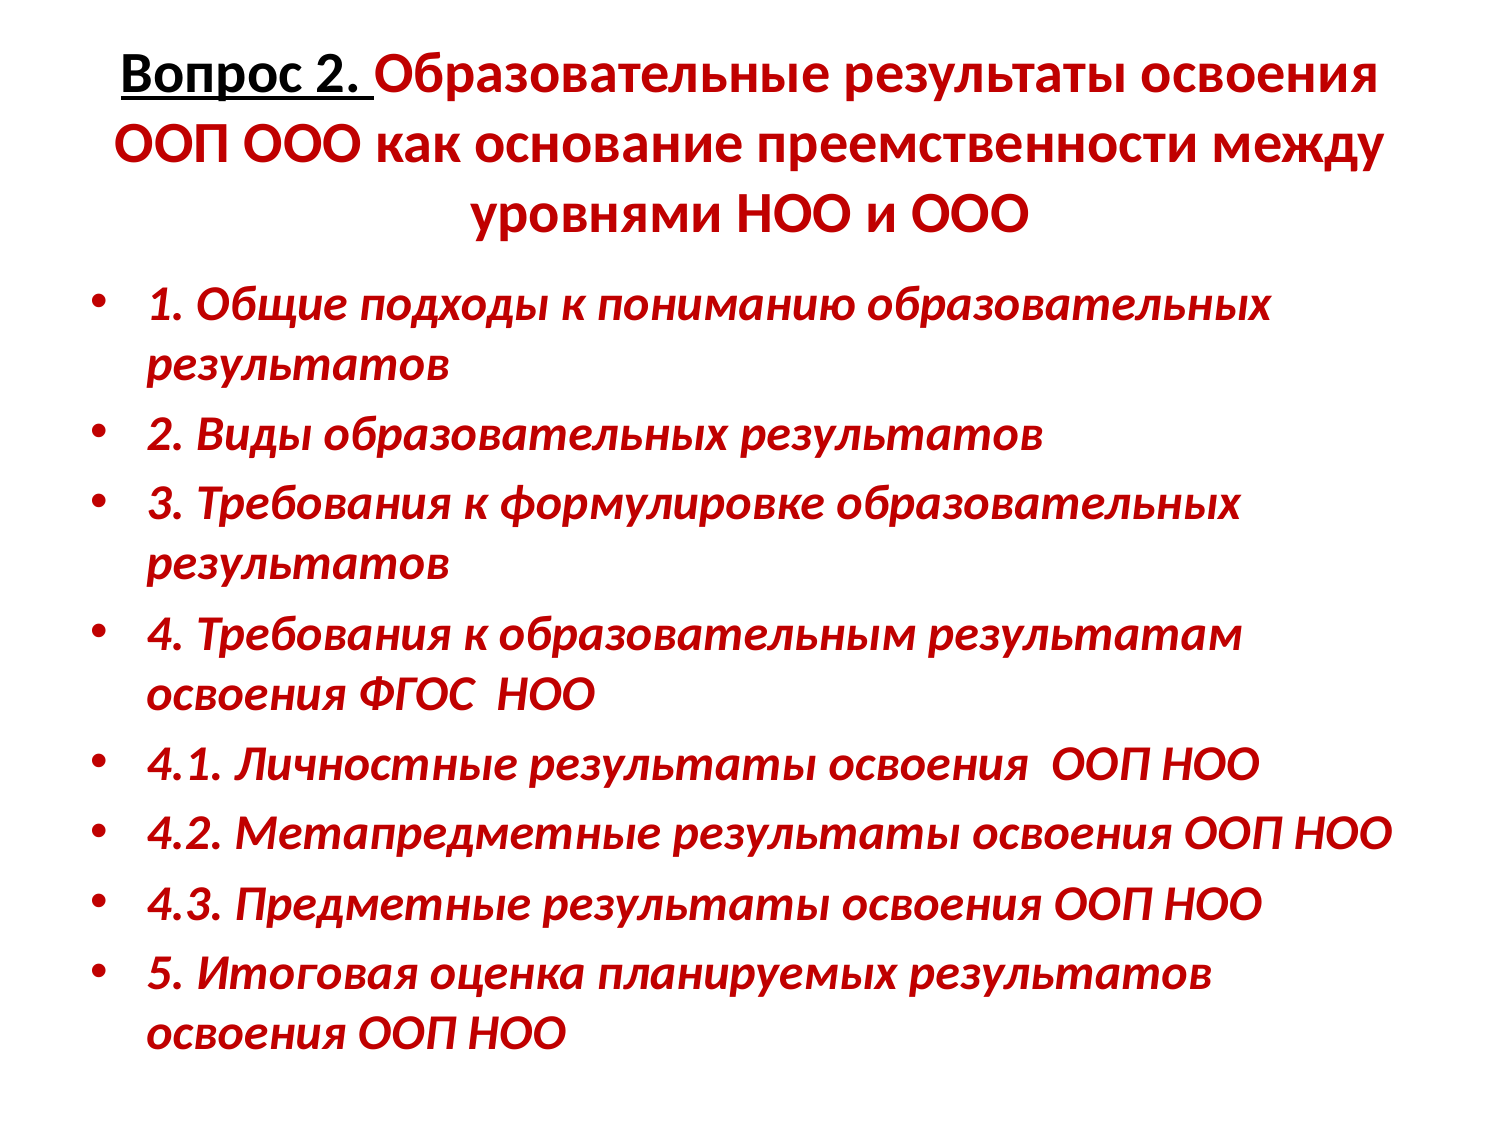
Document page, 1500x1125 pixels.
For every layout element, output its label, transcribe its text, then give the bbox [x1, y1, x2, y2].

list 1. Общие подходы к пониманию образовательных результатов 2. Виды образовательных результатов 3. Требования к формулировке образовательных результатов 4. Требования к образовательным результатам освоения ФГОС НОО 4.1. Личностные результаты освоения ООП НОО 4.2. Метапредметные результаты освоения ООП НОО 4.3. Предметные результаты освоения ООП НОО 5. Итоговая оценка планируемых результатов освоения ООП НОО [75, 262, 1425, 1090]
title Вопрос 2. Образовательные результаты освоения ООП ООО как основание преемственности между уровнями НОО и ООО [75, 45, 1425, 233]
